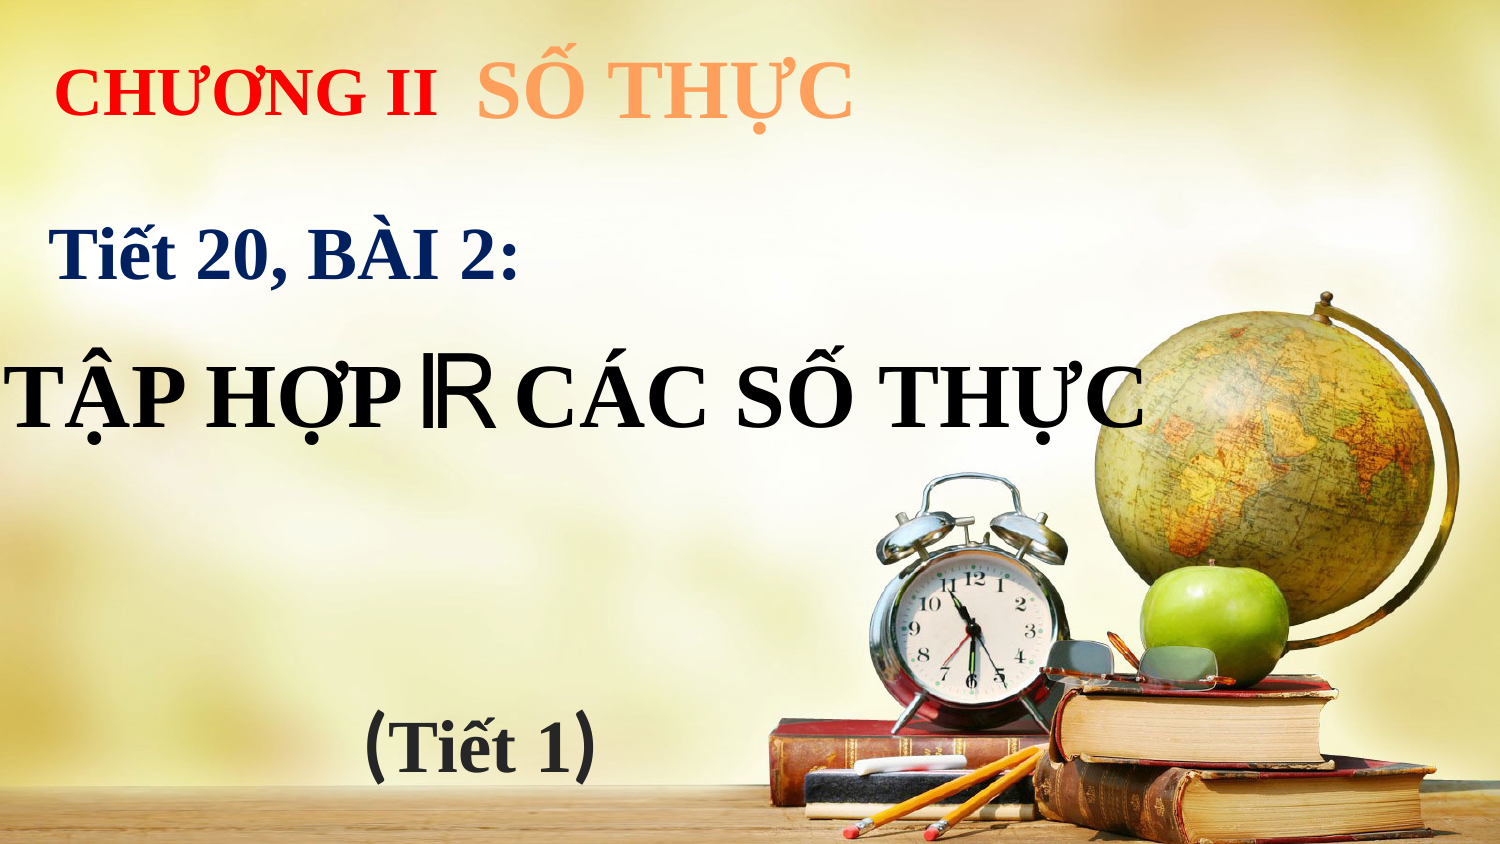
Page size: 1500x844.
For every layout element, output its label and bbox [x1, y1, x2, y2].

text_box [0, 0, 1500, 844]
text_box [413, 346, 503, 436]
